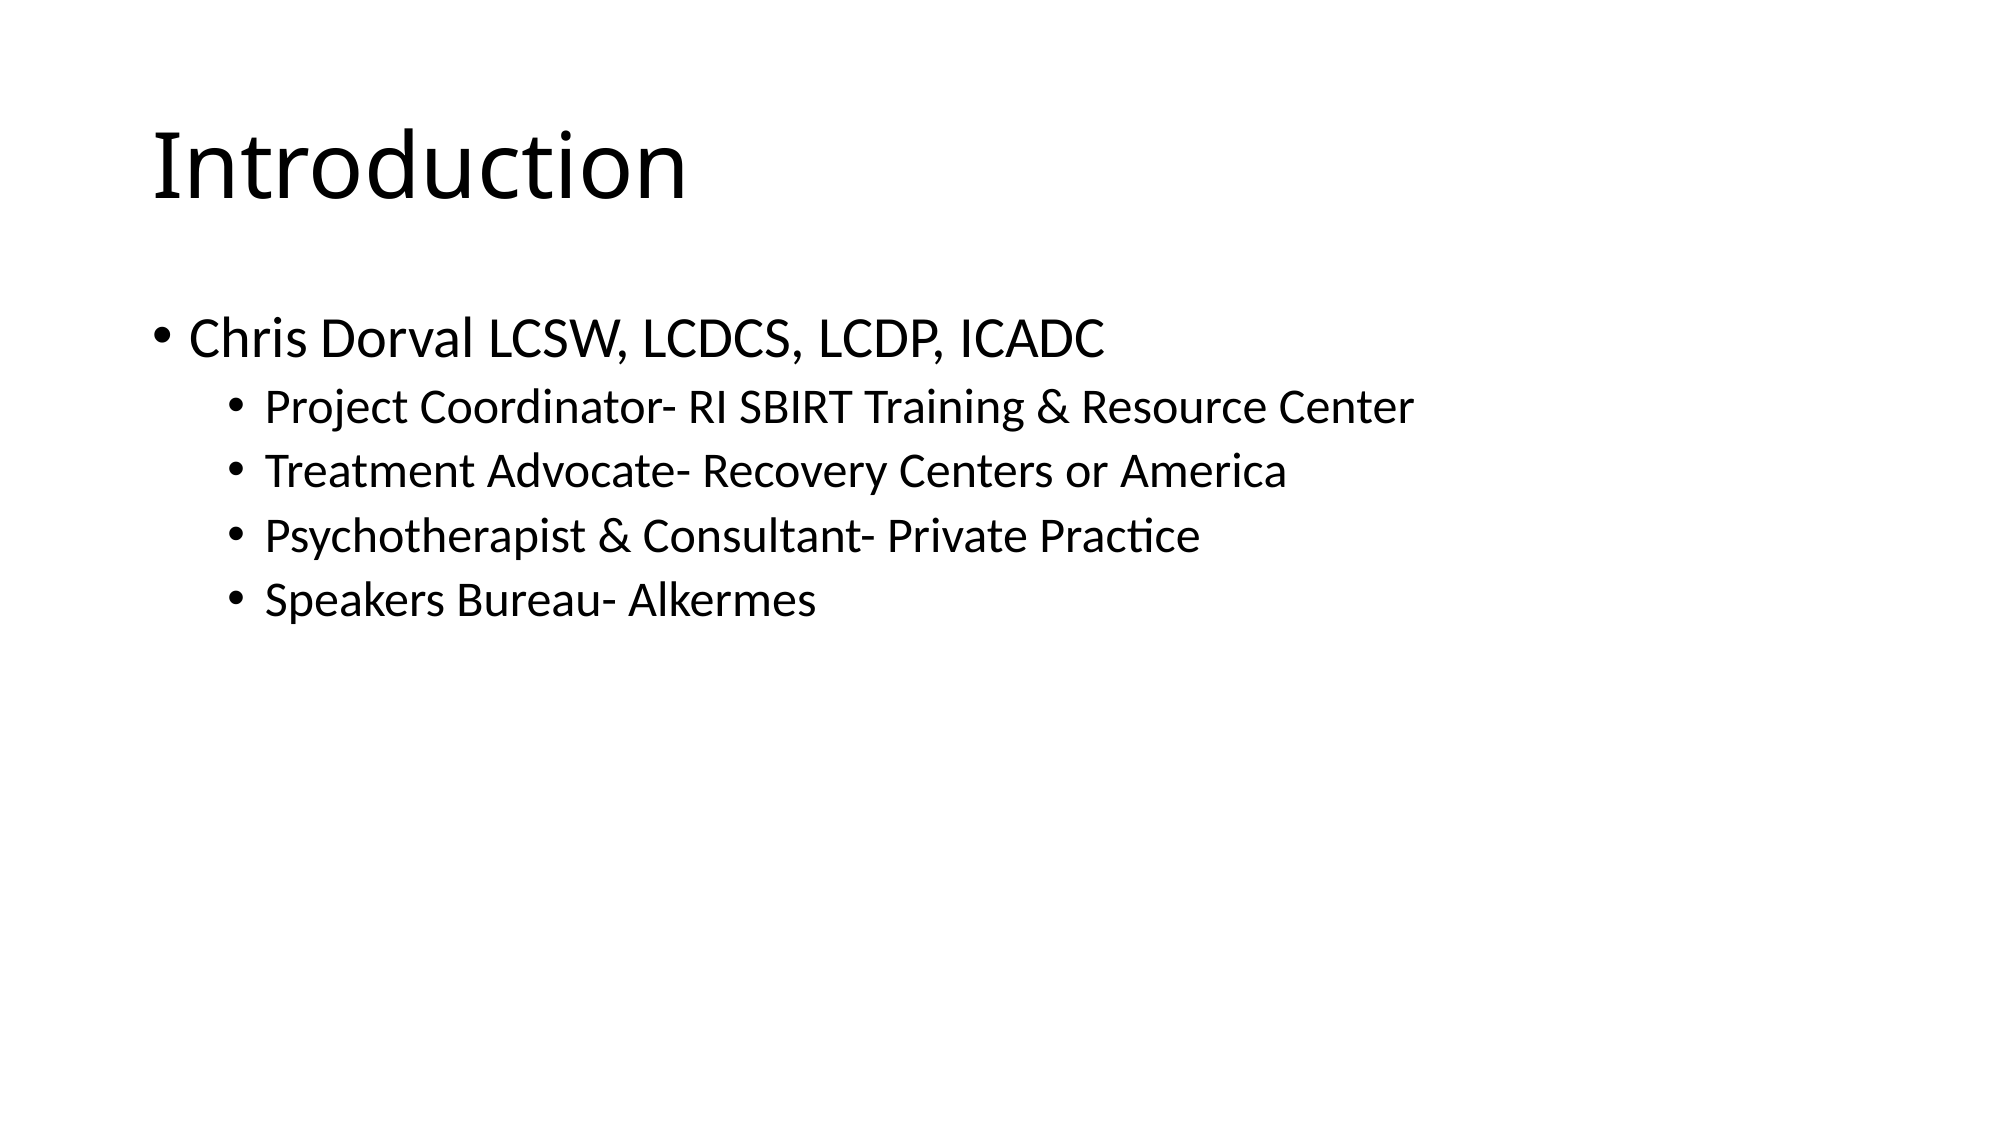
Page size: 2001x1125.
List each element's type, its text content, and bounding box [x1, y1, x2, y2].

title Introduction [137, 59, 1863, 278]
list Chris Dorval LCSW, LCDCS, LCDP, ICADC Project Coordinator- RI SBIRT Training & Resource Center Treatment Advocate- Recovery Centers or America Psychotherapist & Consultant- Private Practice Speakers Bureau- Alkermes [137, 299, 1863, 1014]
